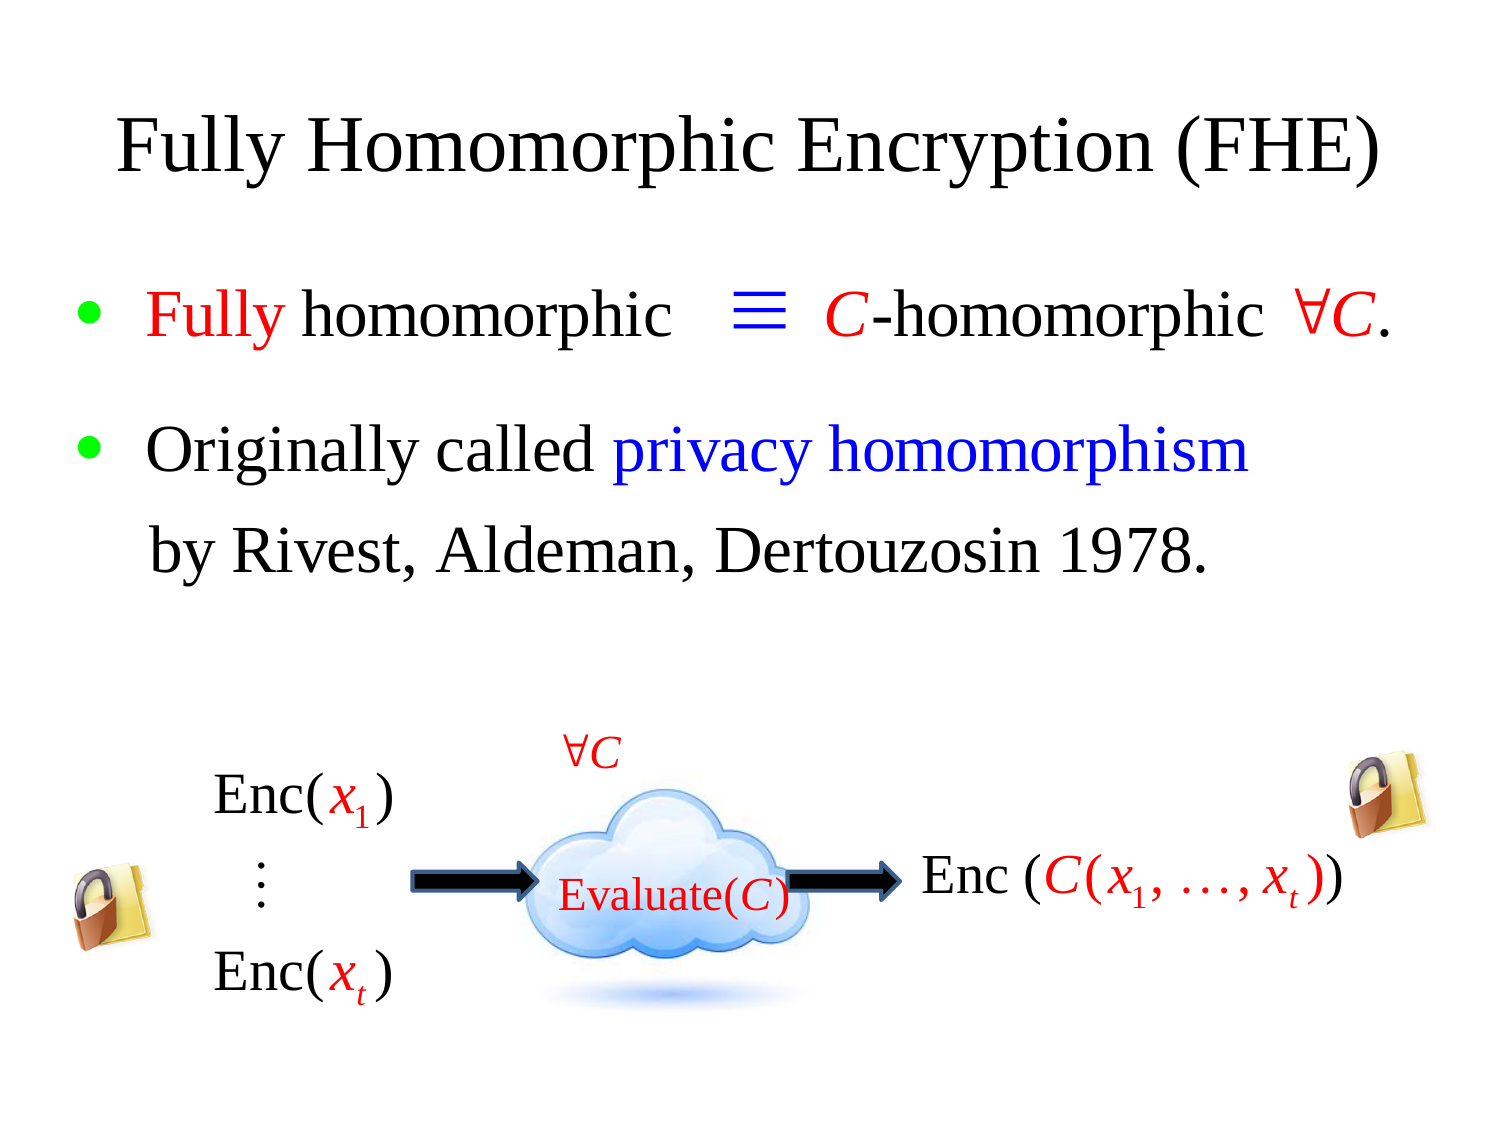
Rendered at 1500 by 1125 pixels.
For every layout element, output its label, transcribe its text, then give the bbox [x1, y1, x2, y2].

picture [62, 849, 159, 963]
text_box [70, 274, 1405, 601]
title Fully Homomorphic Encryption (FHE) [75, 45, 1425, 233]
text_box [410, 869, 494, 893]
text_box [549, 724, 800, 931]
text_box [159, 755, 405, 1020]
text_box [838, 860, 903, 902]
picture [1337, 737, 1450, 851]
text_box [912, 837, 1355, 923]
picture [499, 774, 835, 1013]
